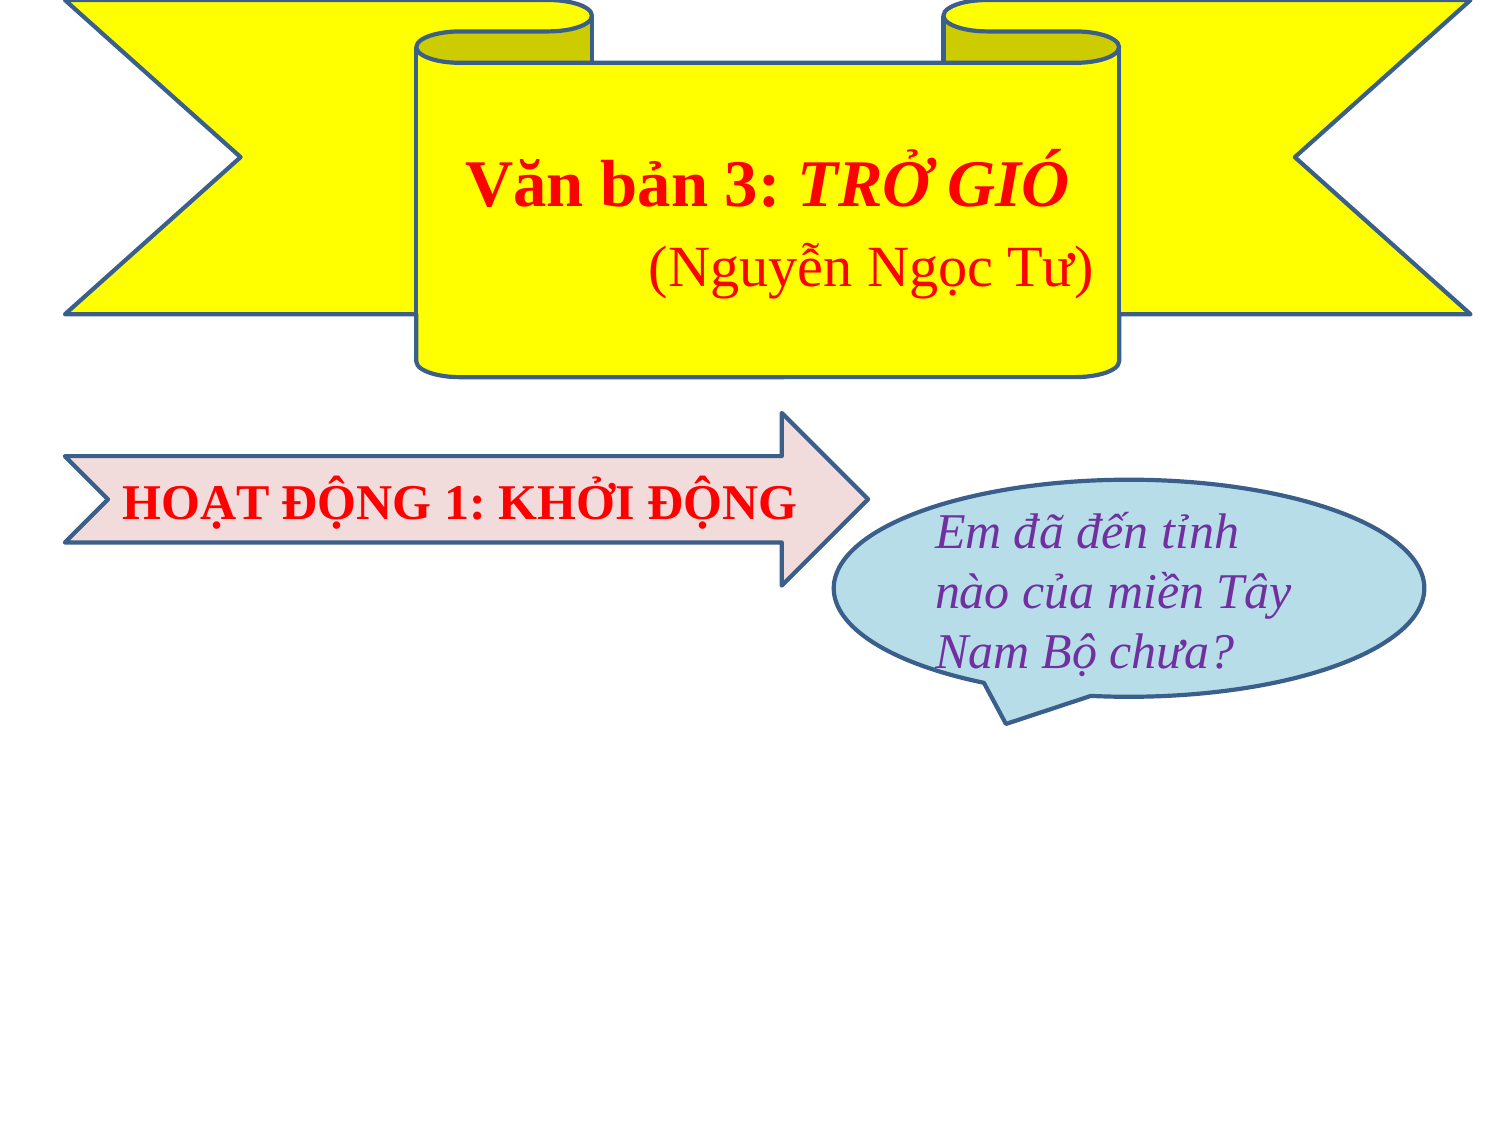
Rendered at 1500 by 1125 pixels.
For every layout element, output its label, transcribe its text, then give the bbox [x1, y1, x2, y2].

text_box Em đã đến tỉnh nào của miền Tây Nam Bộ chưa? [831, 477, 1427, 726]
text_box Văn bản 3: TRỞ GIÓ (Nguyễn Ngọc Tư) [62, 0, 1473, 380]
text_box HOẠT ĐỘNG 1: KHỞI ĐỘNG [62, 411, 871, 588]
